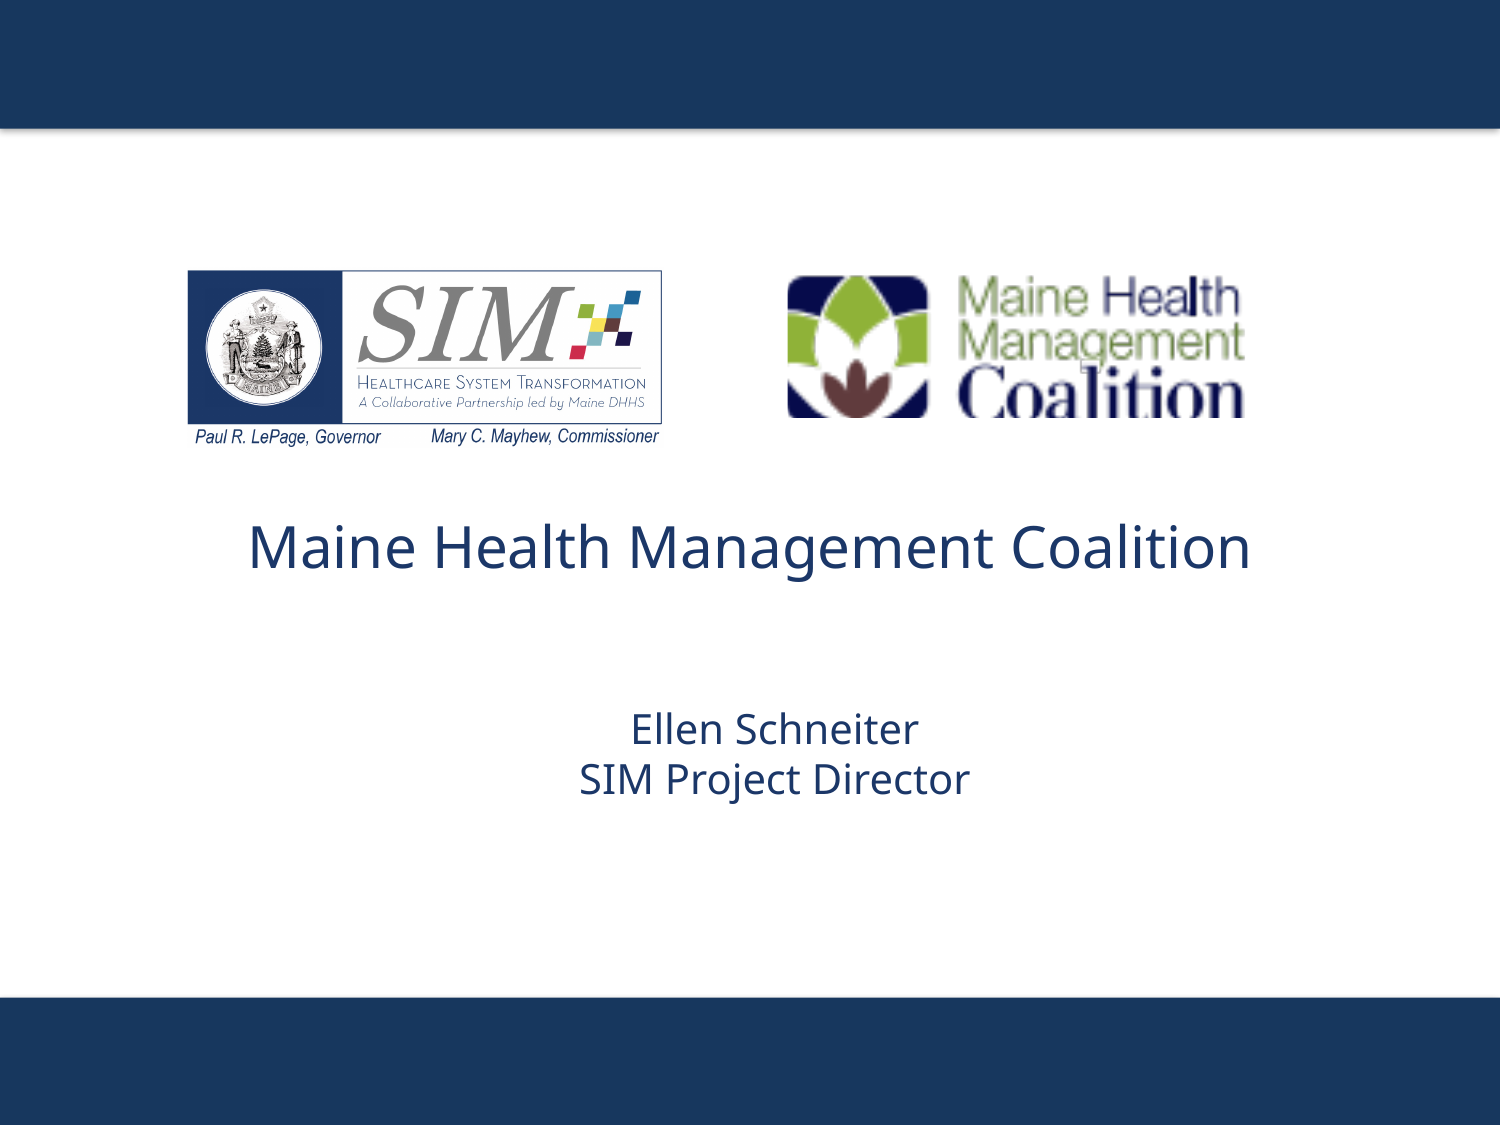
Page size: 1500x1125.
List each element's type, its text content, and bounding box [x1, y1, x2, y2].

picture [187, 266, 664, 449]
text_box Maine Health Management Coalition [219, 502, 1281, 588]
text_box [0, 997, 1500, 1125]
text_box [0, 0, 1500, 130]
picture [787, 274, 1246, 418]
text_box Ellen Schneiter SIM Project Director [244, 695, 1306, 811]
